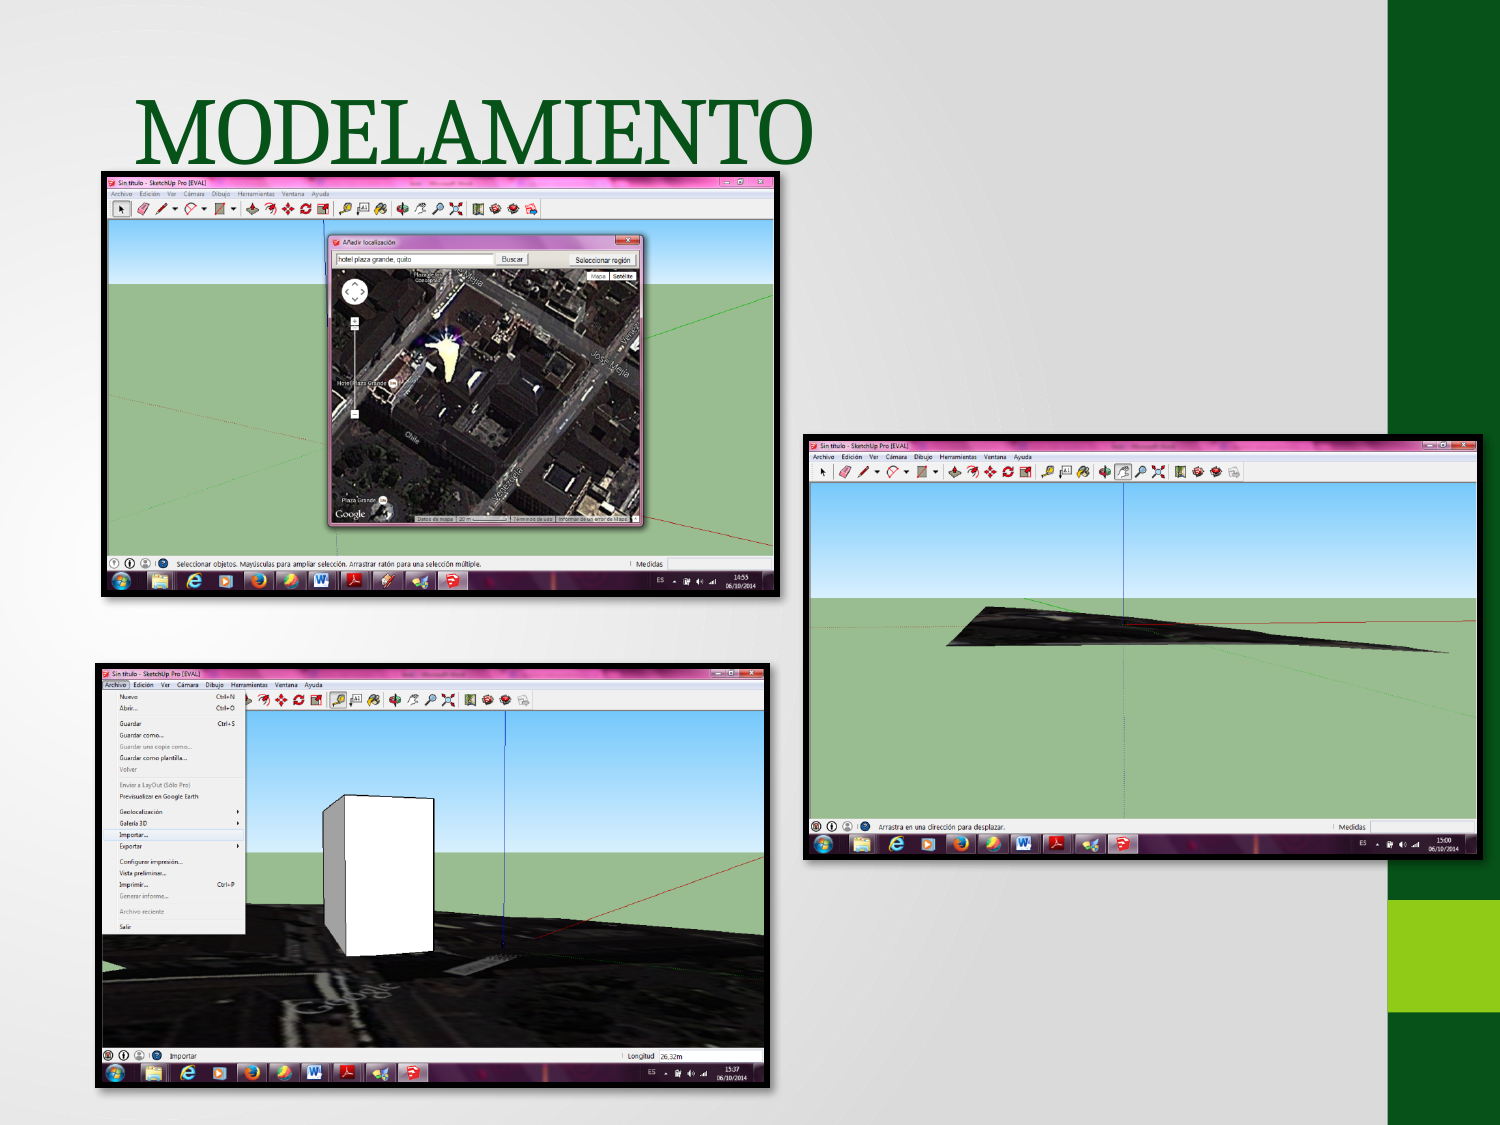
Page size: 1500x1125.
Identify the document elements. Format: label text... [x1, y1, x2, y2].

picture [808, 440, 1478, 855]
picture [100, 668, 765, 1083]
picture [106, 176, 775, 591]
title MODELAMIENTO [75, 45, 892, 209]
